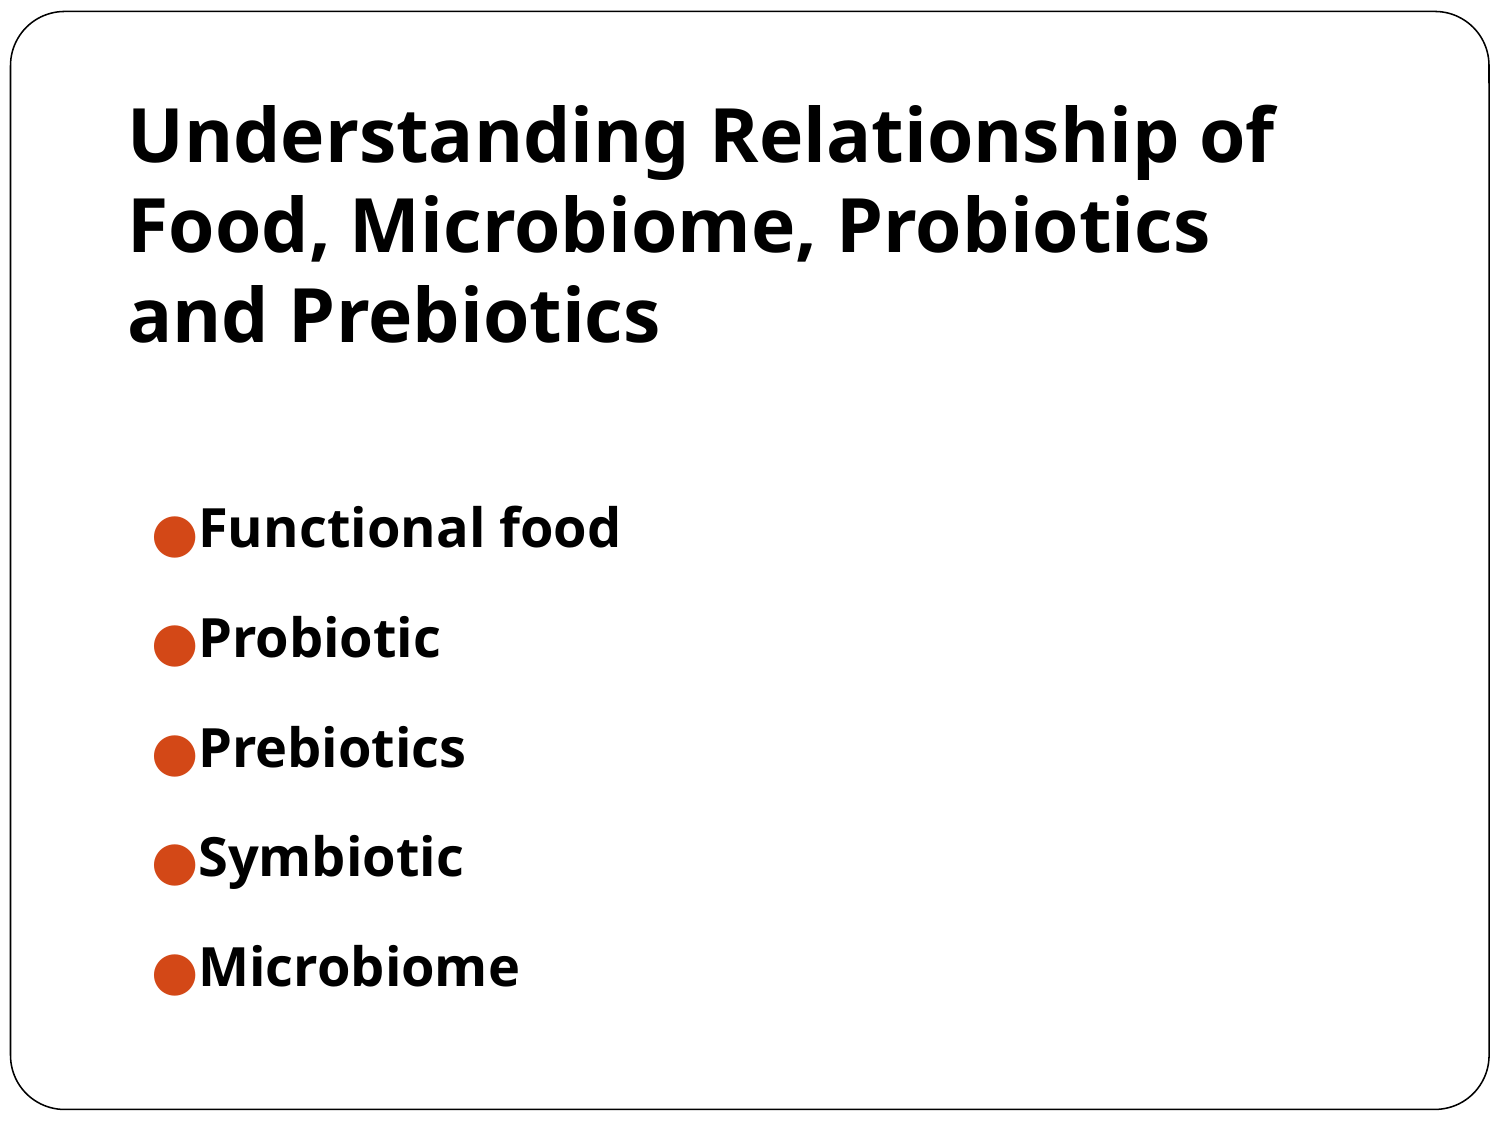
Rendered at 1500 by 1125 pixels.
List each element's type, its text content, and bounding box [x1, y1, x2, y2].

list Functional food Probiotic Prebiotics Symbiotic Microbiome [135, 446, 722, 995]
title Understanding Relationship of Food, Microbiome, Probiotics and Prebiotics [112, 61, 1388, 373]
